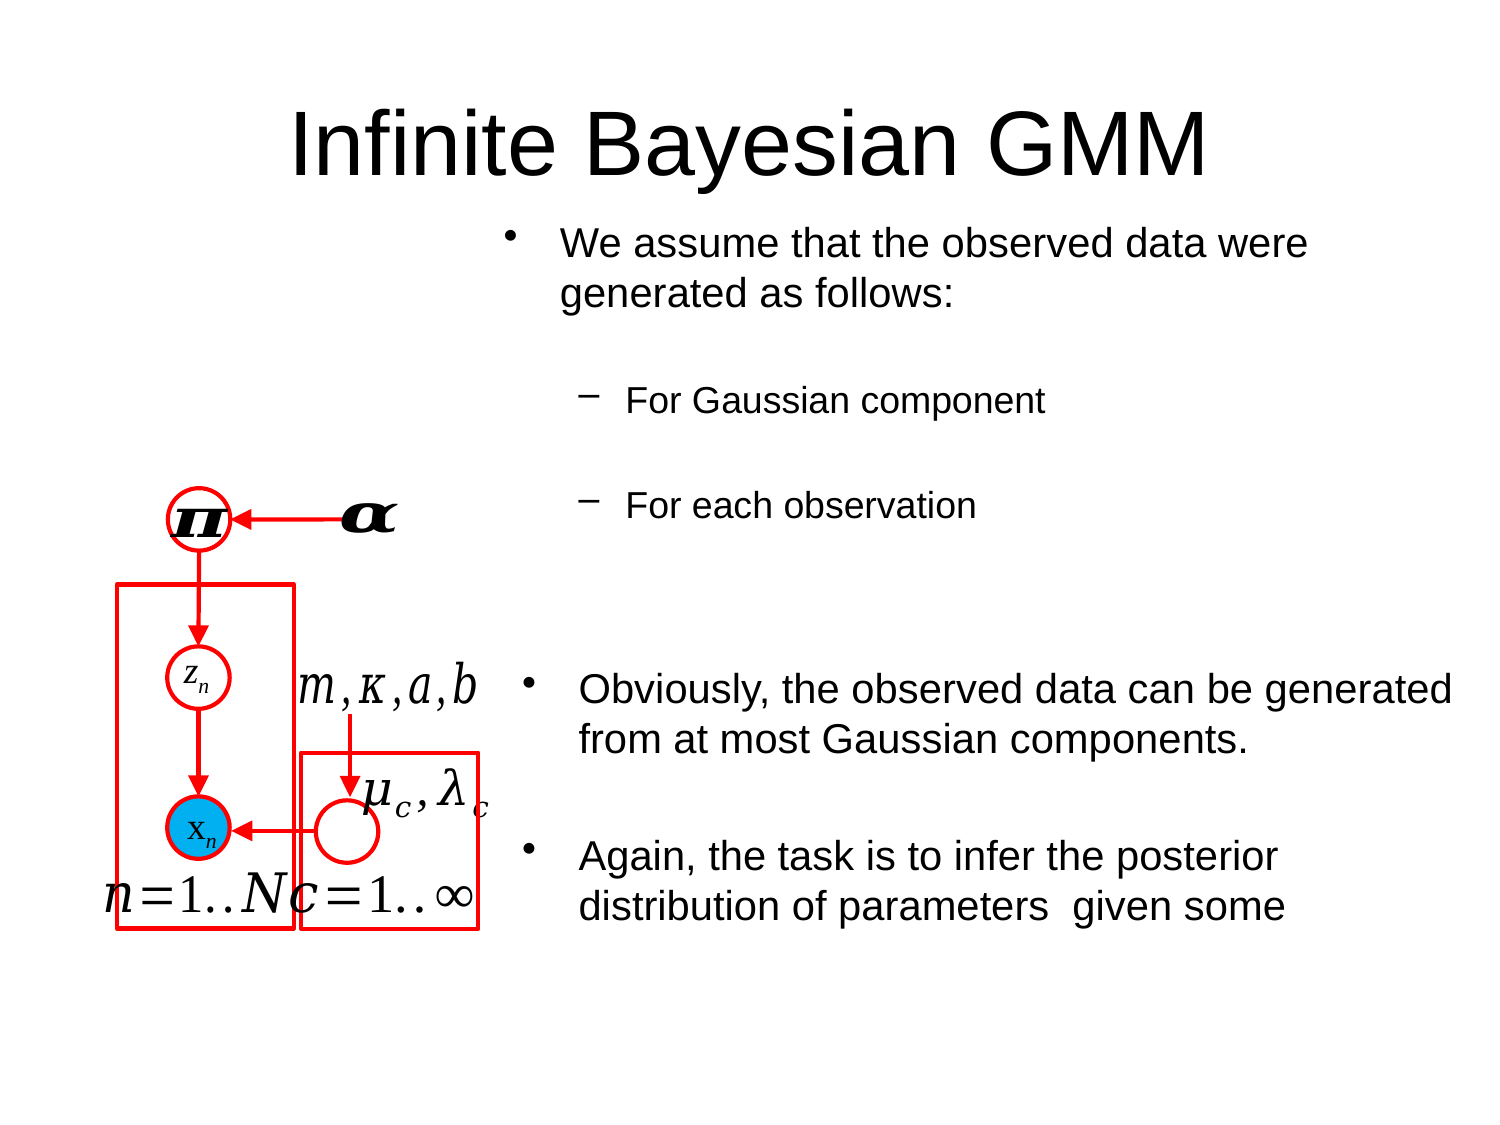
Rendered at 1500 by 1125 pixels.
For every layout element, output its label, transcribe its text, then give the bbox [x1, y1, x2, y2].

text_box [167, 488, 231, 551]
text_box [273, 757, 337, 906]
text_box [299, 751, 480, 931]
title Infinite Bayesian GMM [75, 45, 1425, 233]
text_box [115, 582, 296, 931]
